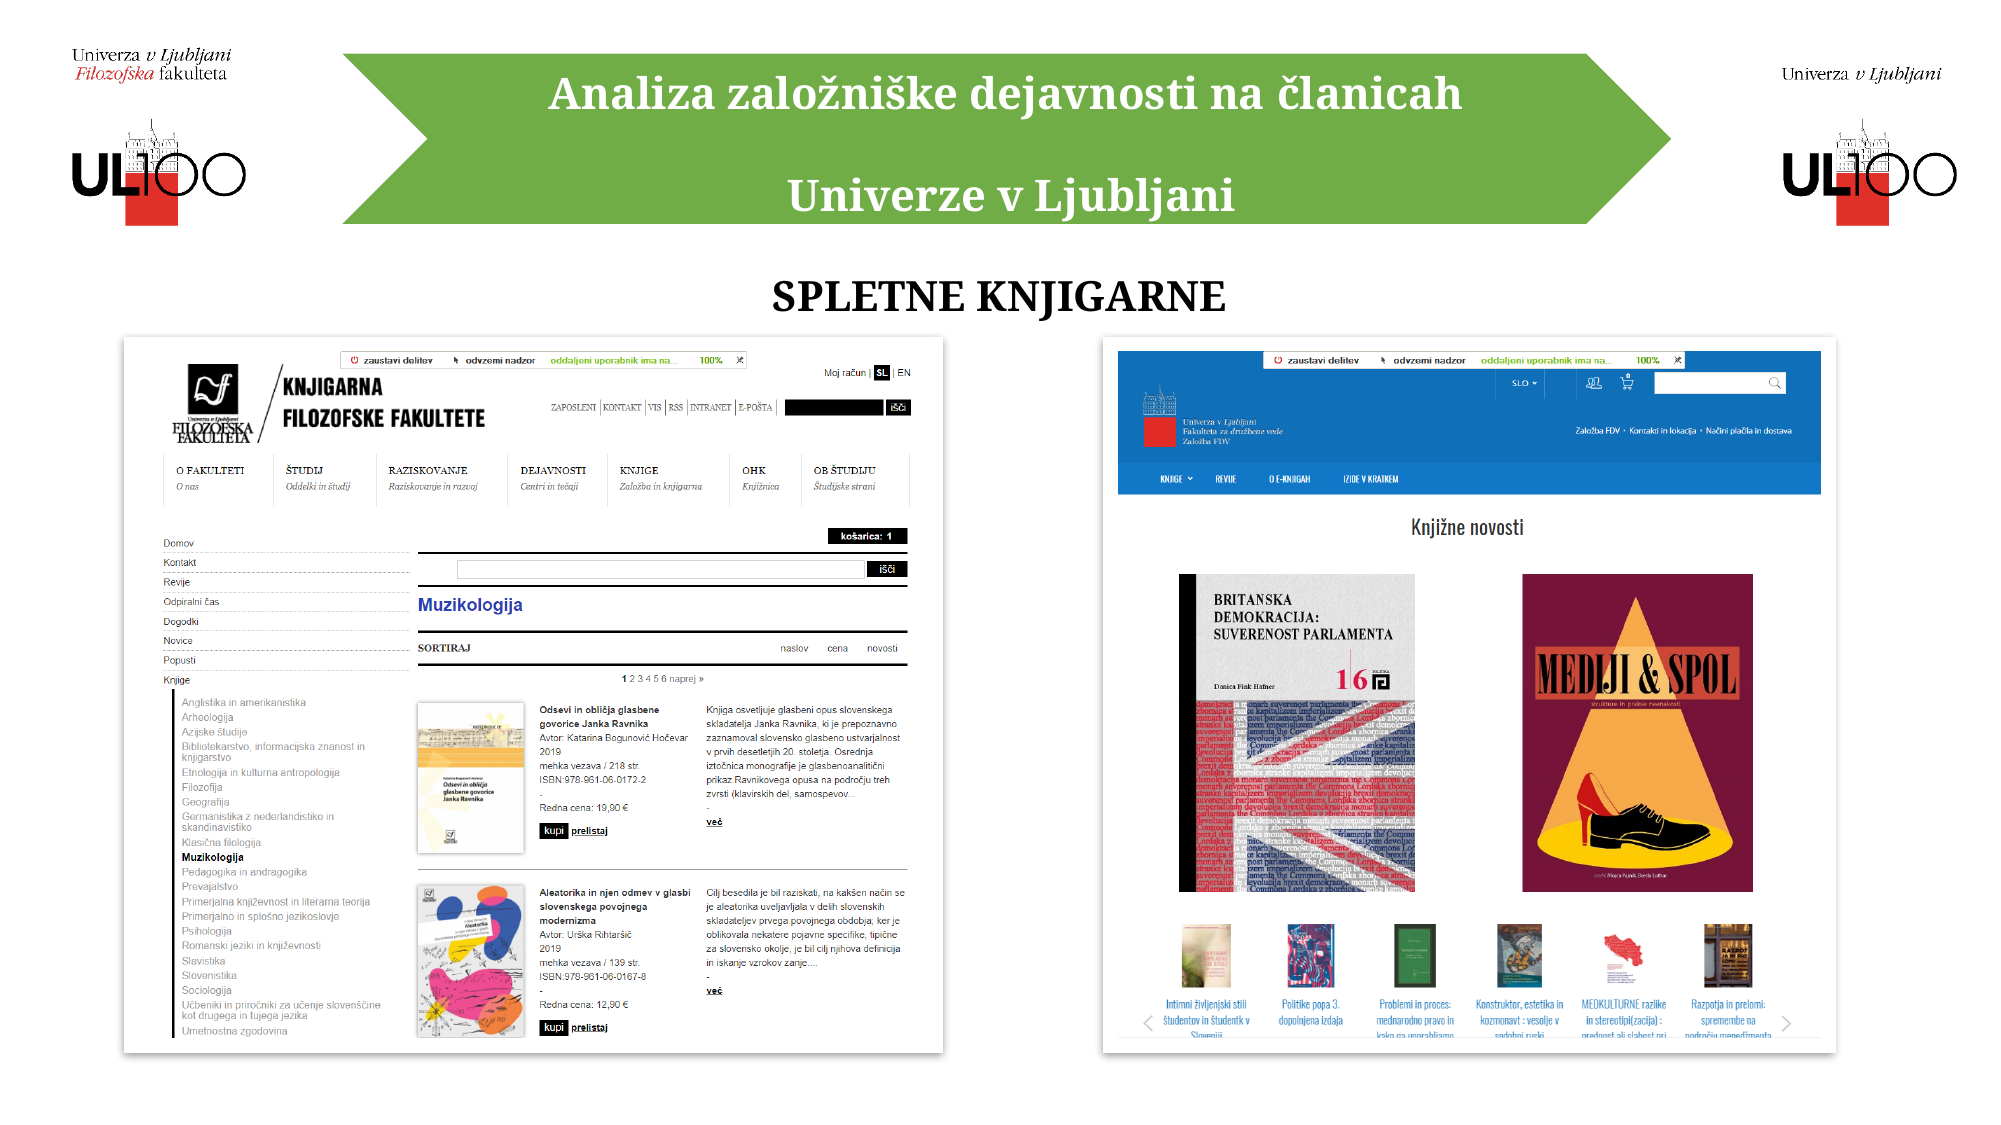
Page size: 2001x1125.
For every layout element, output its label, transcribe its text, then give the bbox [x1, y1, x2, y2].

picture [1117, 0, 2000, 1038]
text_box SPLETNE KNJIGARNE [353, 237, 1660, 327]
picture [0, 0, 929, 1038]
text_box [339, 52, 1673, 226]
